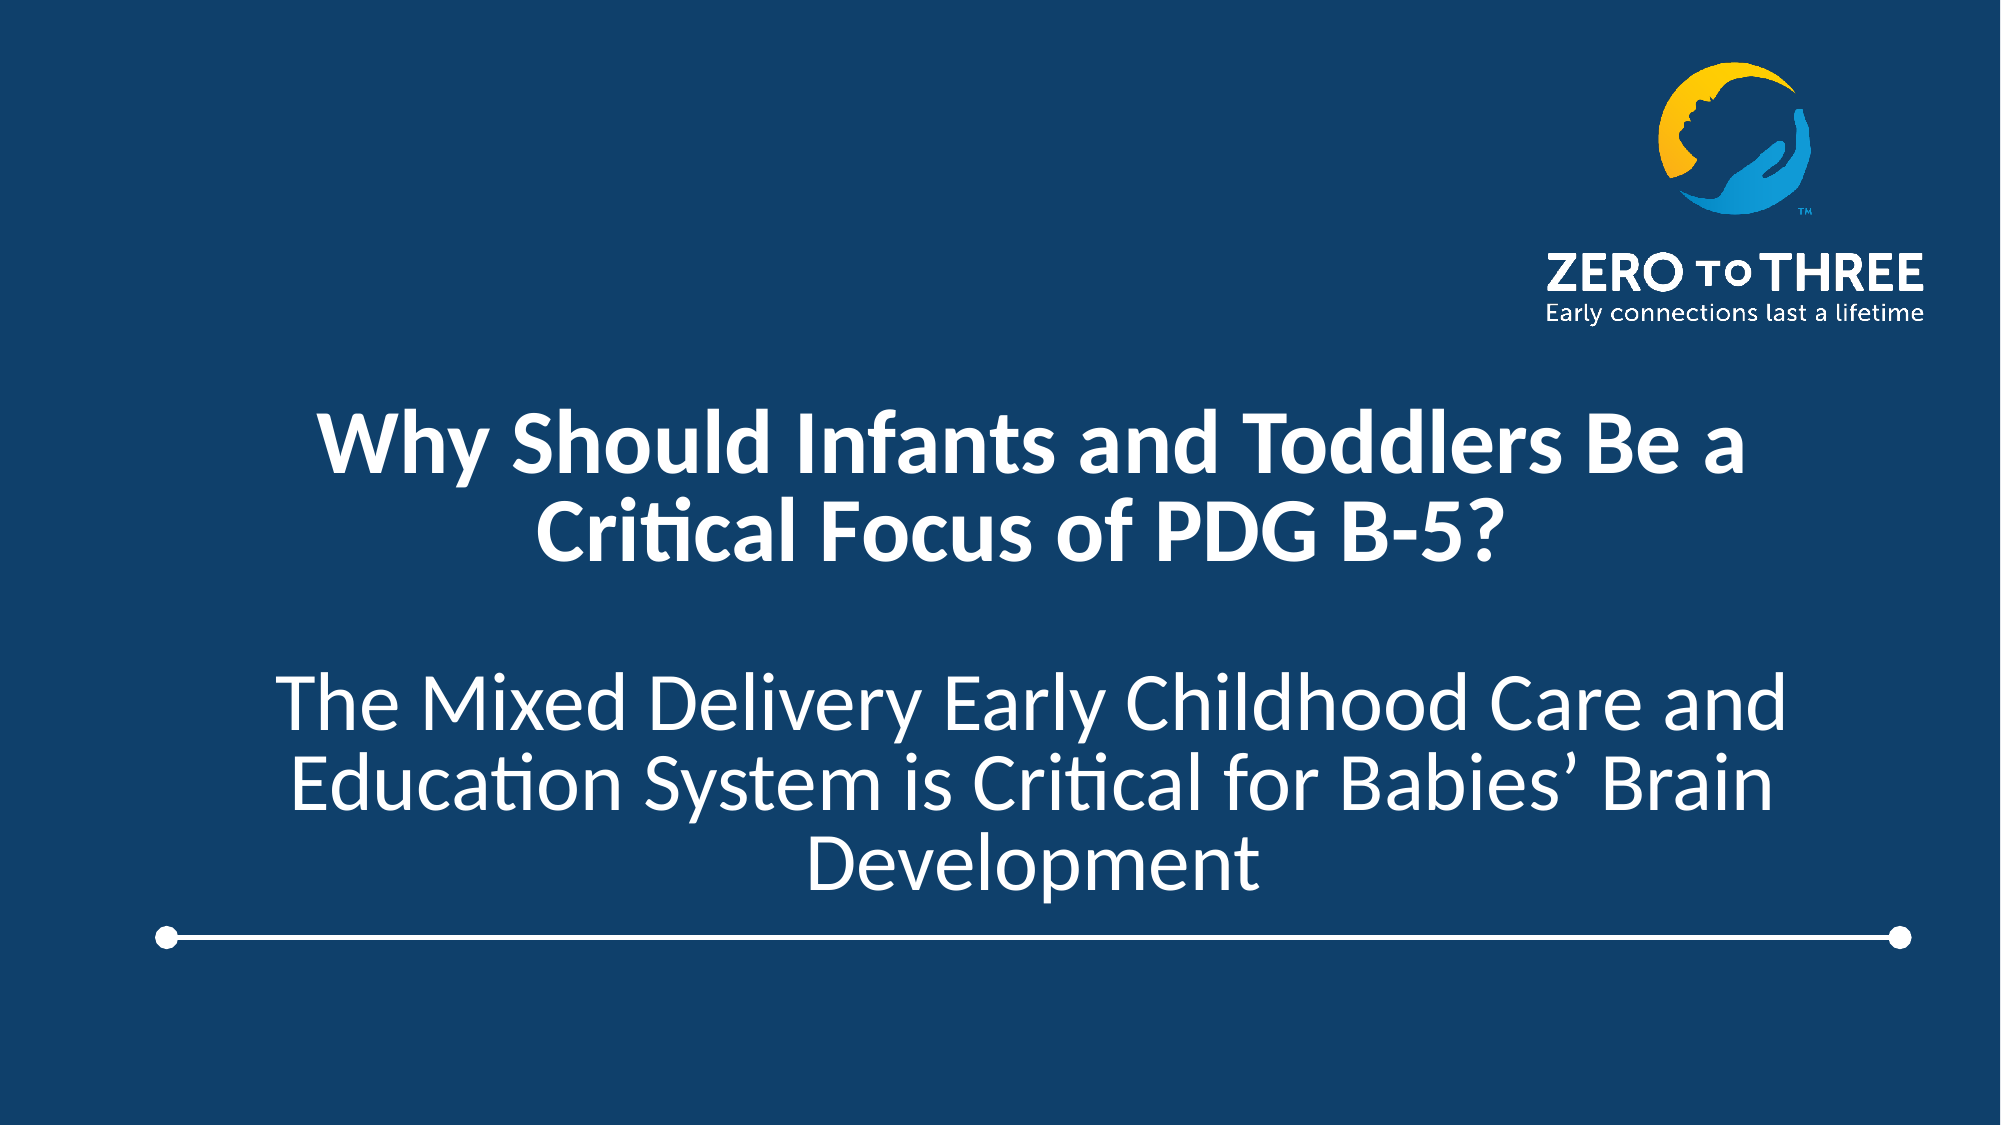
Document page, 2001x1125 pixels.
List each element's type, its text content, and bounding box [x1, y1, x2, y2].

title Why Should Infants and Toddlers Be a Critical Focus of PDG B-5? The Mixed Delivery Early Childhood Care and Education System is Critical for Babies’ Brain Development [166, 249, 1900, 915]
picture [1509, 24, 1961, 364]
